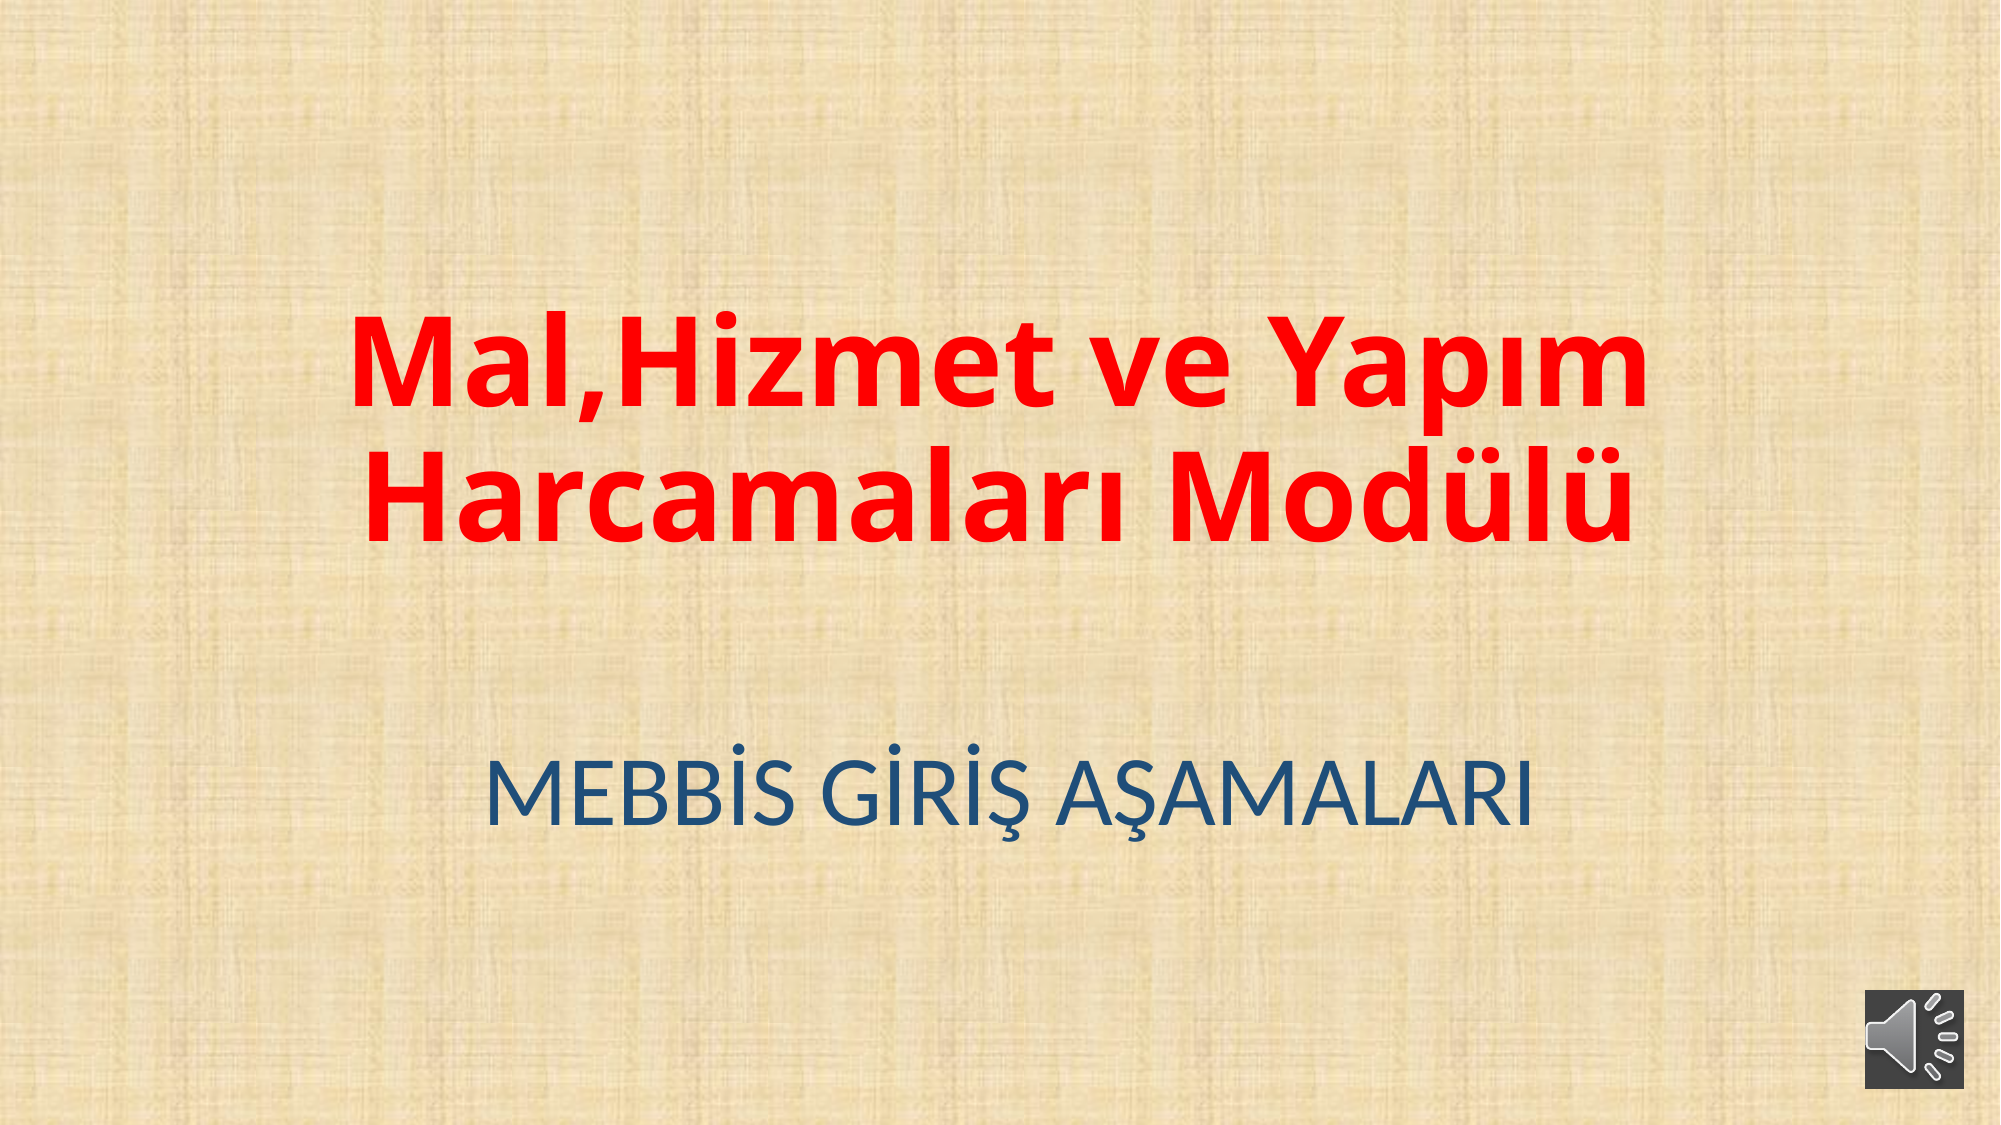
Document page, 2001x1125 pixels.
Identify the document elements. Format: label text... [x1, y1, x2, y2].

subtitle MEBBİS GİRİŞ AŞAMALARI [249, 590, 1750, 863]
title Mal,Hizmet ve Yapım Harcamaları Modülü [249, 184, 1750, 576]
picture [1864, 989, 1965, 1090]
